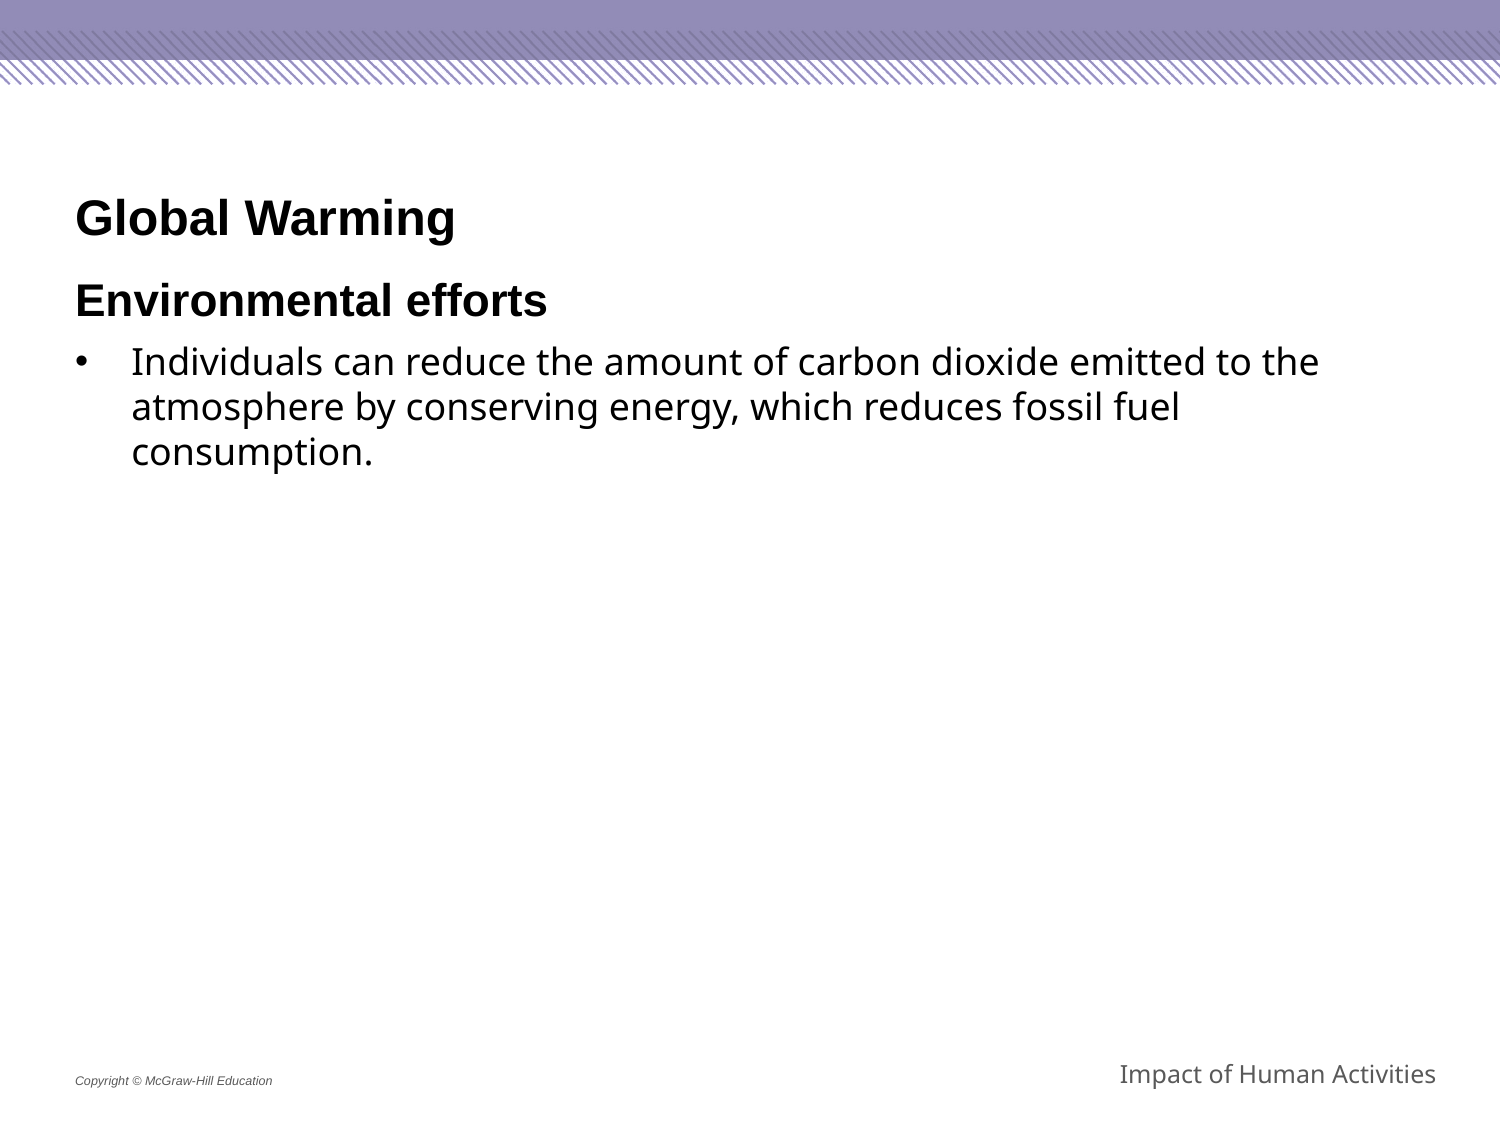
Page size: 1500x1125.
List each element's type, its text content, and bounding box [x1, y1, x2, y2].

picture [0, 0, 1500, 86]
text_box Impact of Human Activities [75, 1043, 1437, 1089]
text_box Global Warming Environmental efforts Individuals can reduce the amount of carbon dioxide emitted to the atmosphere by conserving energy, which reduces fossil fuel consumption. [73, 184, 1400, 991]
